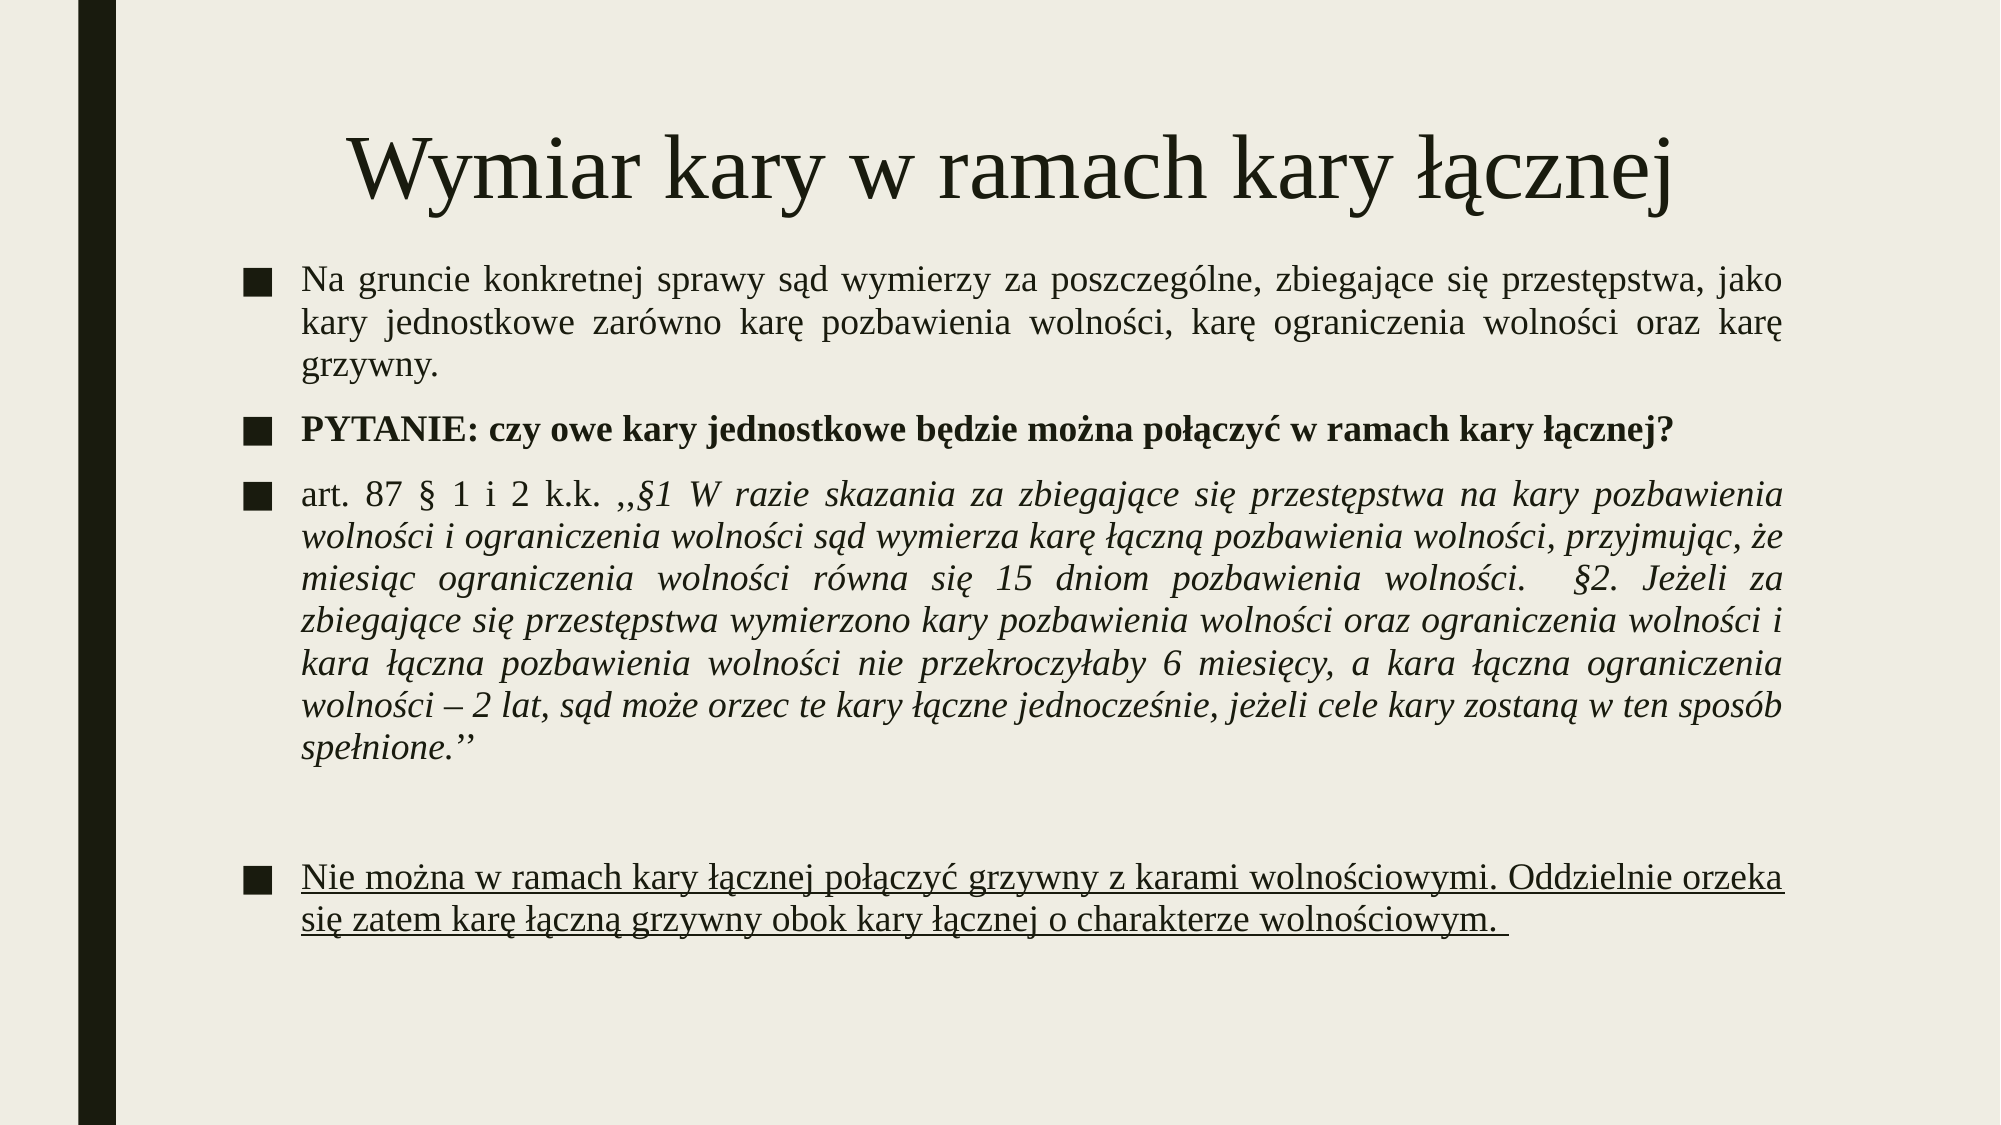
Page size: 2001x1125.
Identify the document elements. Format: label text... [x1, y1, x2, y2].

list Na gruncie konkretnej sprawy sąd wymierzy za poszczególne, zbiegające się przestępstwa, jako kary jednostkowe zarówno karę pozbawienia wolności, karę ograniczenia wolności oraz karę grzywny. PYTANIE: czy owe kary jednostkowe będzie można połączyć w ramach kary łącznej? art. 87 § 1 i 2 k.k. ,,§1 W razie skazania za zbiegające się przestępstwa na kary pozbawienia wolności i ograniczenia wolności sąd wymierza karę łączną pozbawienia wolności, przyjmując, że miesiąc ograniczenia wolności równa się 15 dniom pozbawienia wolności. §2. Jeżeli za zbiegające się przestępstwa wymierzono kary pozbawienia wolności oraz ograniczenia wolności i kara łączna pozbawienia wolności nie przekroczyłaby 6 miesięcy, a kara łączna ograniczenia wolności – 2 lat, sąd może orzec te kary łączne jednocześnie, jeżeli cele kary zostaną w ten sposób spełnione.’’ Nie można w ramach kary łącznej połączyć grzywny z karami wolnościowymi. Oddzielnie orzeka się zatem karę łączną grzywny obok kary łącznej o charakterze wolnościowym. [225, 250, 1800, 963]
title Wymiar kary w ramach kary łącznej [225, 112, 1800, 250]
